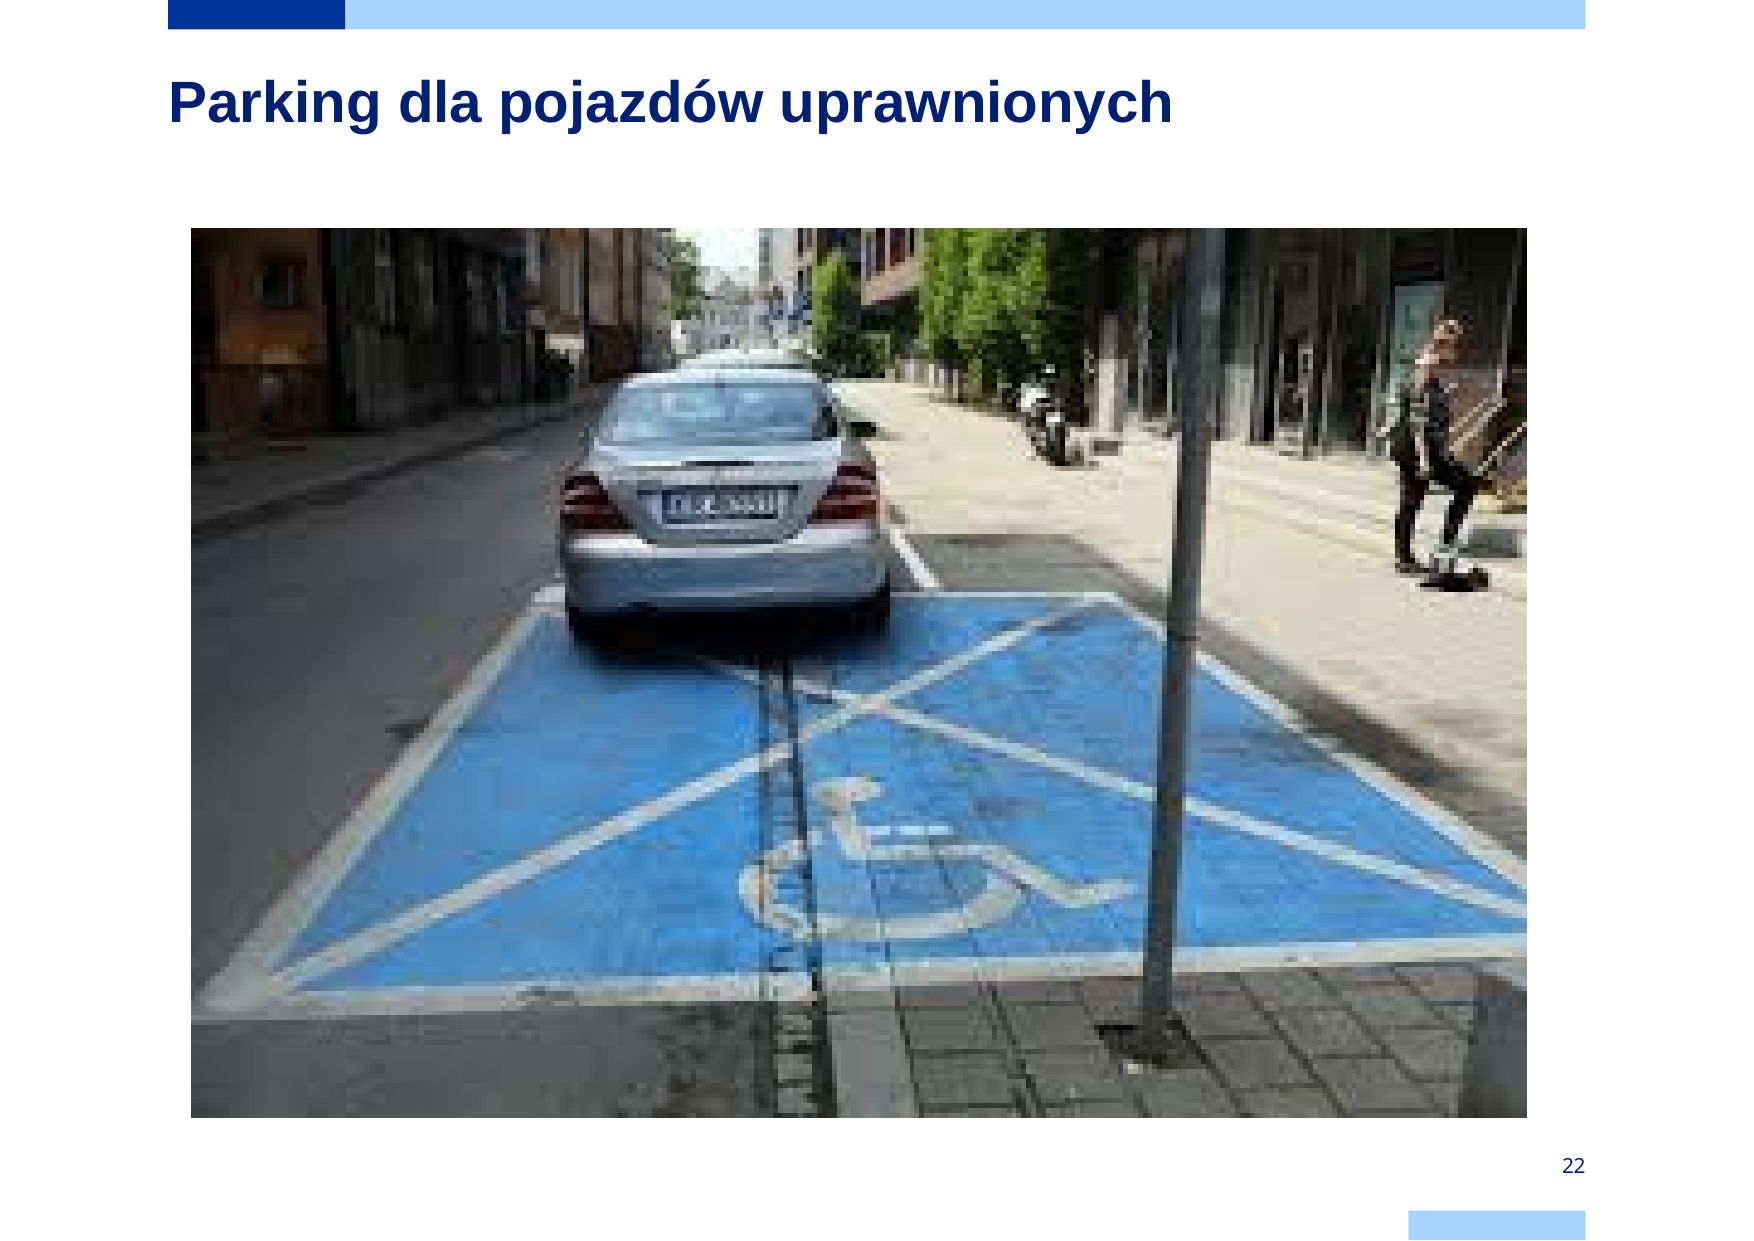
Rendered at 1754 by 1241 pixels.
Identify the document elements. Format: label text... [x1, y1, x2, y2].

slide_number 22 [1408, 1151, 1586, 1182]
title Parking dla pojazdów uprawnionych [168, 59, 1586, 172]
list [191, 228, 1527, 1118]
